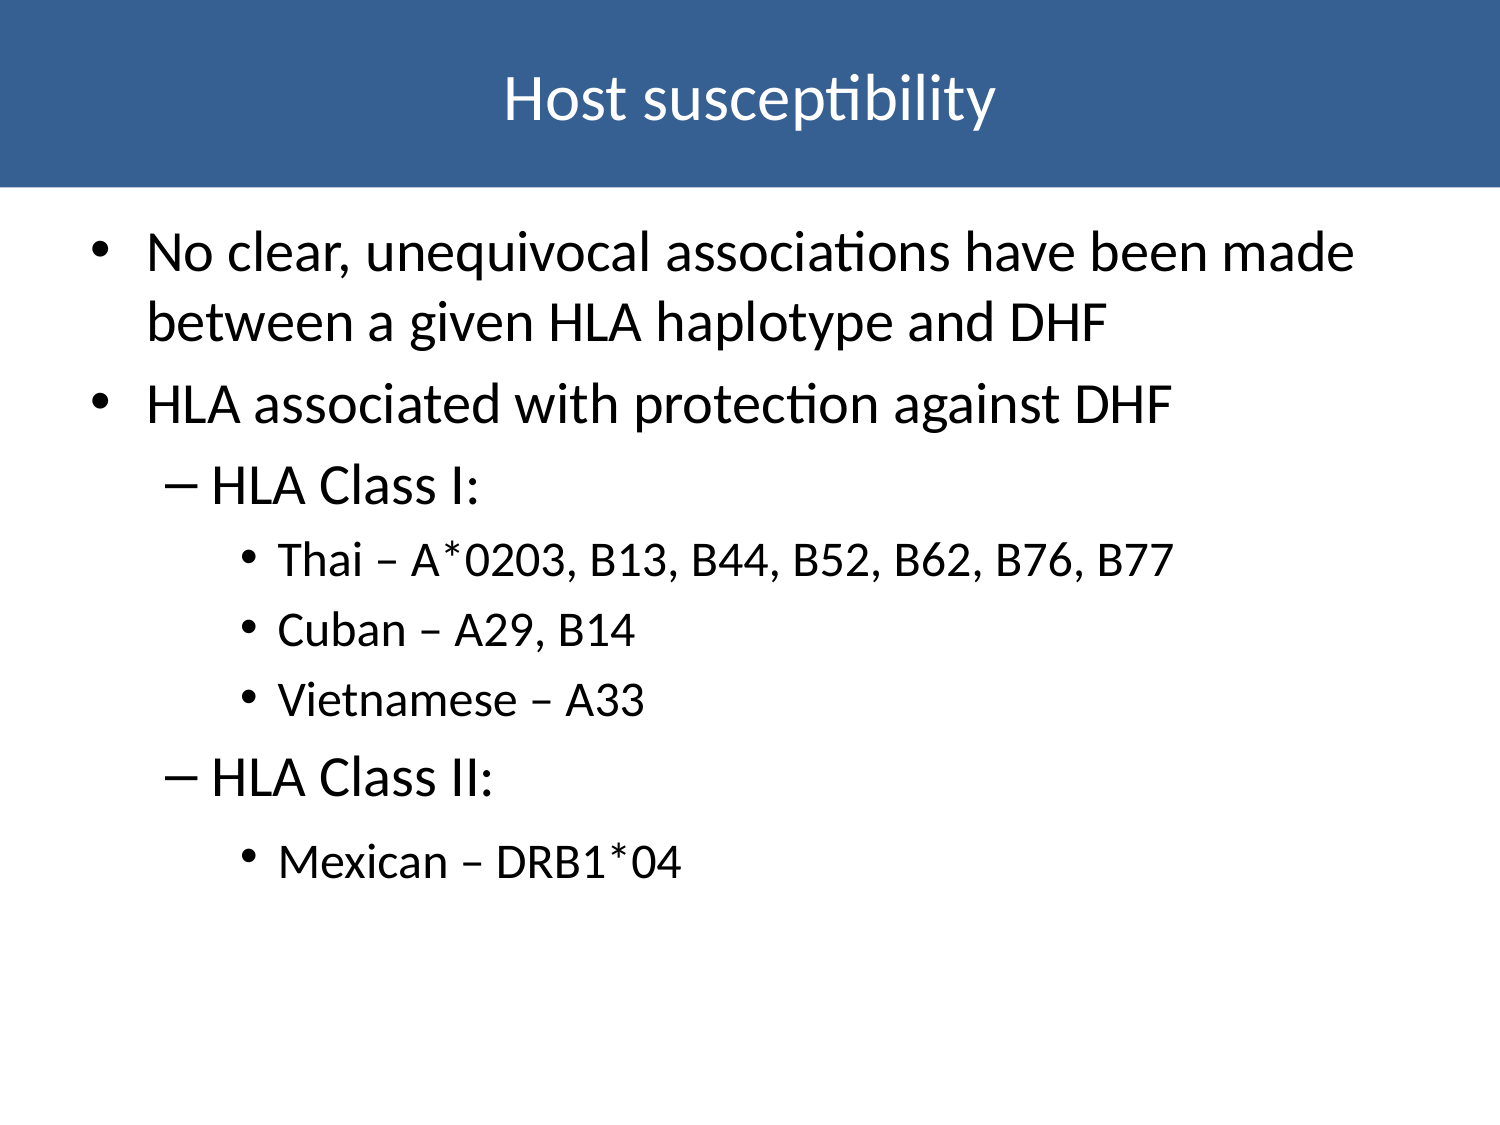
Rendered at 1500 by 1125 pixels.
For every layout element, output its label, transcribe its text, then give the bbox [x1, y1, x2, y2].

title Host susceptibility [0, 0, 1500, 188]
list No clear, unequivocal associations have been made between a given HLA haplotype and DHF HLA associated with protection against DHF HLA Class I: Thai – A*0203, B13, B44, B52, B62, B76, B77 Cuban – A29, B14 Vietnamese – A33 HLA Class II: Mexican – DRB1*04 [75, 205, 1425, 1092]
